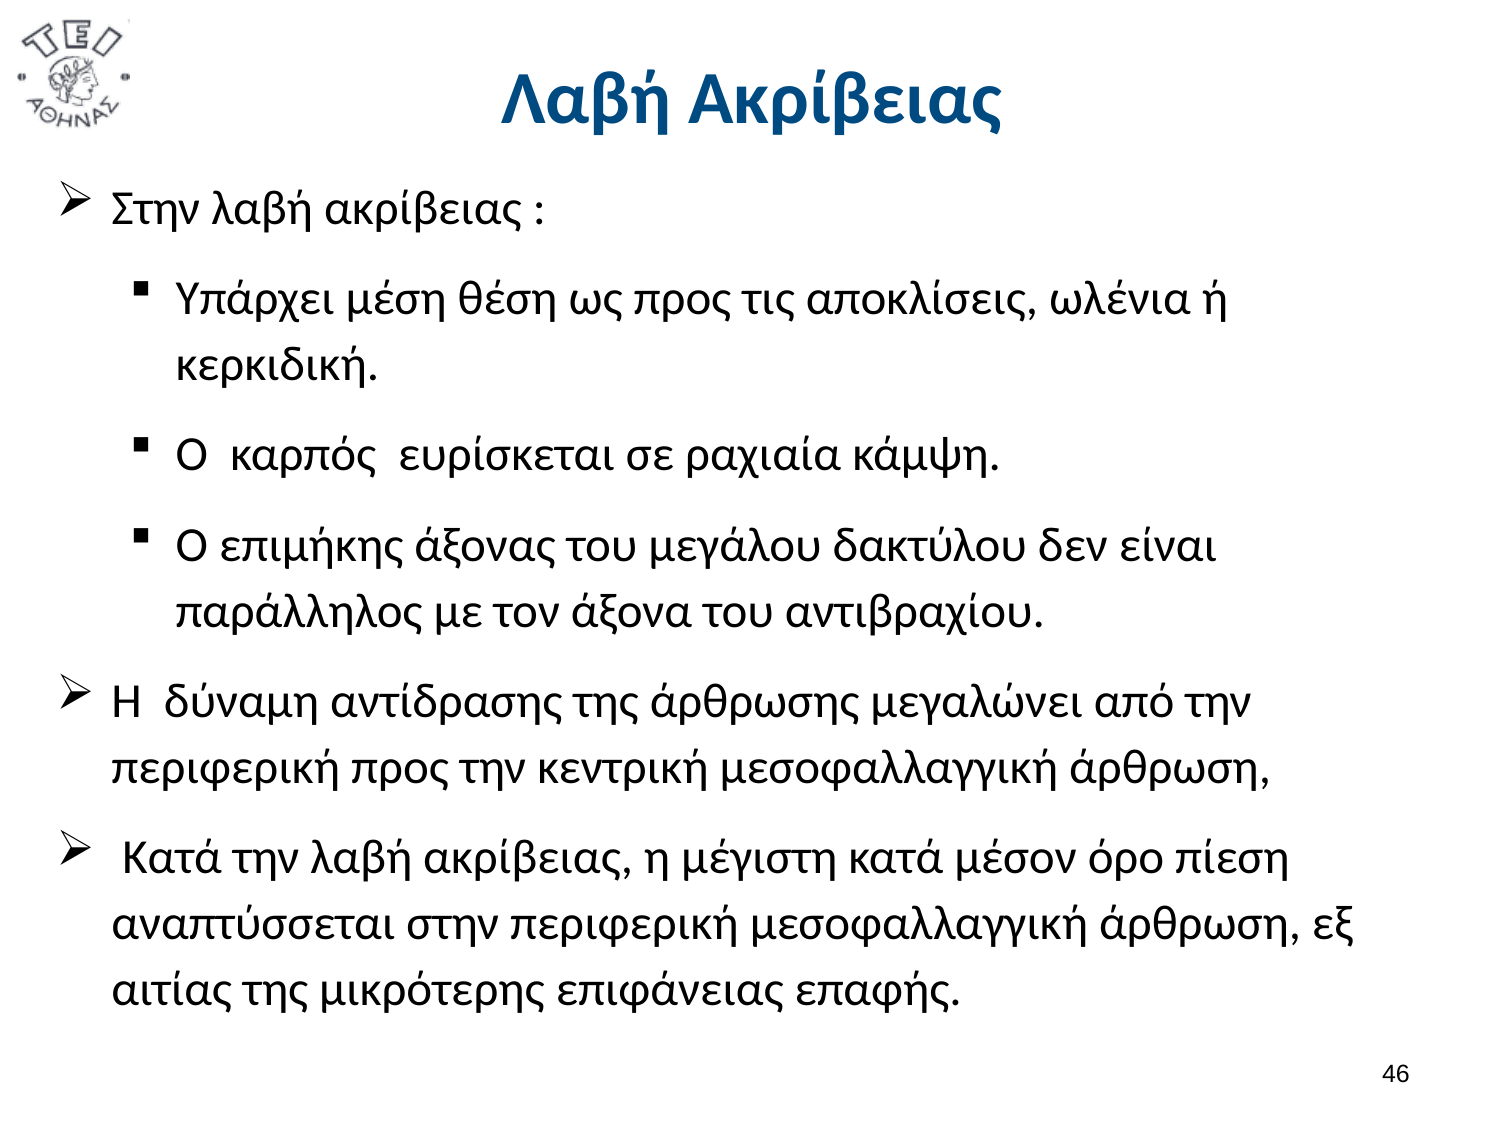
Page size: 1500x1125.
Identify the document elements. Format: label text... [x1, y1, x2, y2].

picture [17, 19, 76, 133]
list Στην λαβή ακρίβειας : Υπάρχει μέση θέση ως προς τις αποκλίσεις, ωλένια ή κερκιδική. Ο καρπός ευρίσκεται σε ραχιαία κάμψη. Ο επιμήκης άξονας του μεγάλου δακτύλου δεν είναι παράλληλος με τον άξονα του αντιβραχίου. Η δύναμη αντίδρασης της άρθρωσης μεγαλώνει από την περιφερική προς την κεντρική μεσοφαλλαγγική άρθρωση, Κατά την λαβή ακρίβειας, η μέγιστη κατά μέσον όρο πίεση αναπτύσσεται στην περιφερική μεσοφαλλαγγική άρθρωση, εξ αιτίας της μικρότερης επιφάνειας επαφής. [41, 160, 1425, 1024]
slide_number 45 [1074, 1042, 1425, 1103]
title Λαβή Ακρίβειας [76, 19, 1427, 169]
